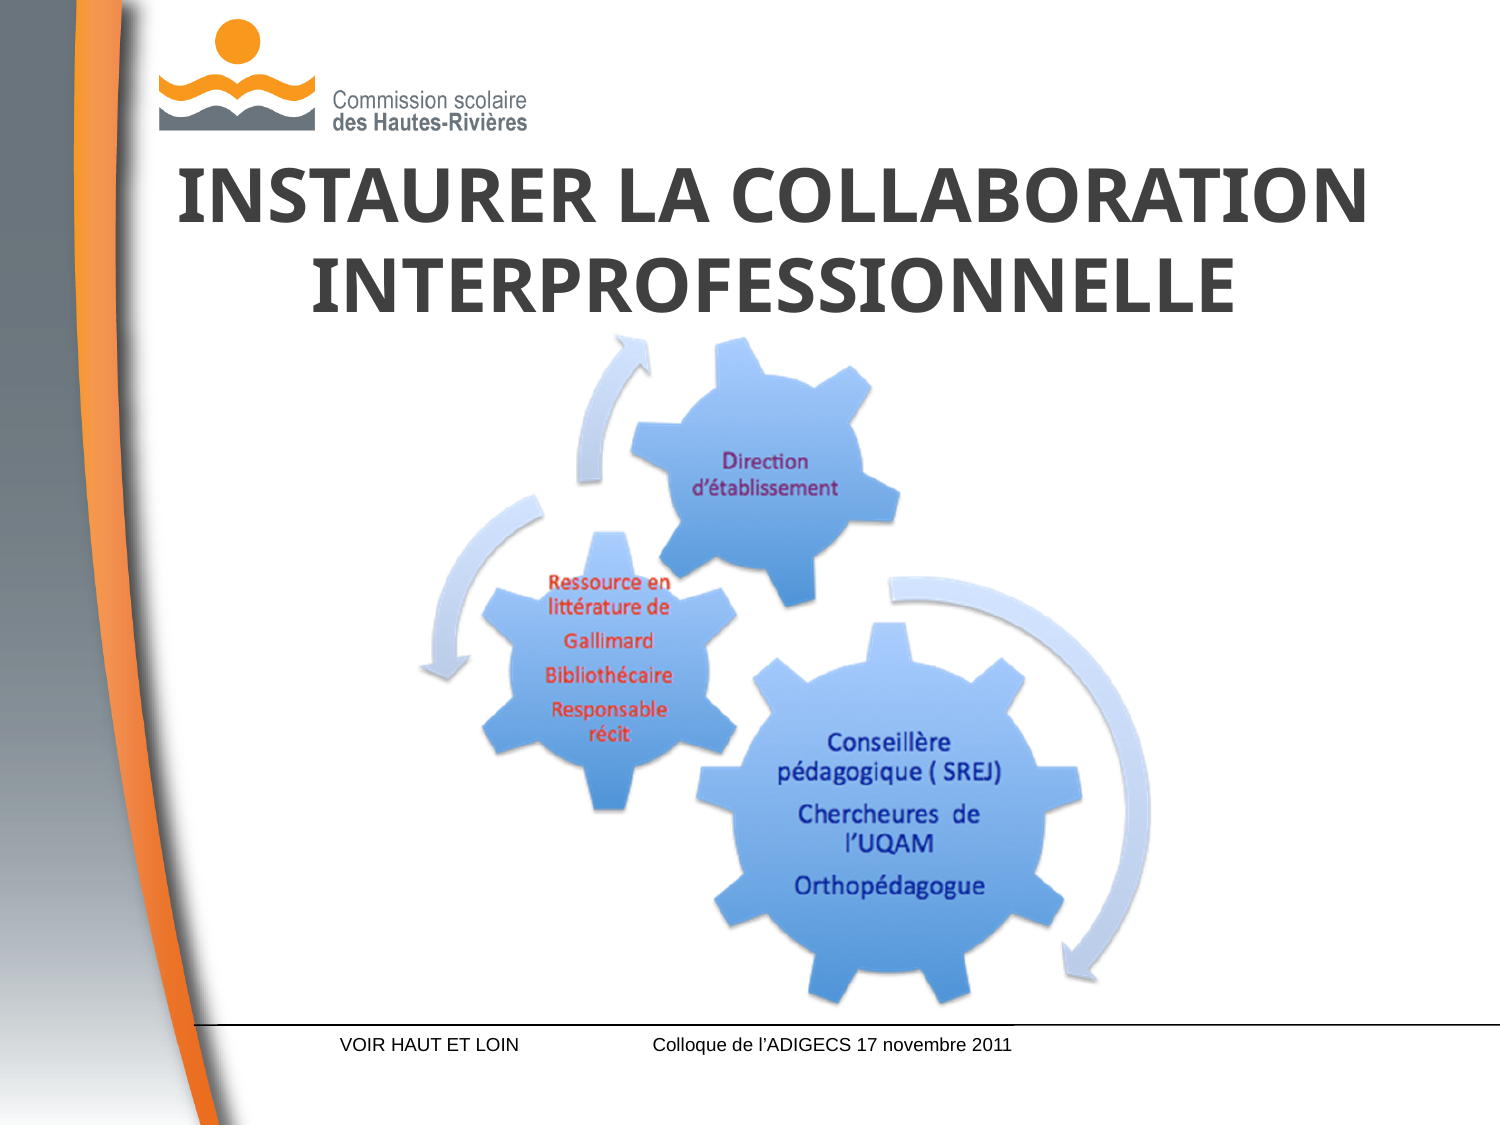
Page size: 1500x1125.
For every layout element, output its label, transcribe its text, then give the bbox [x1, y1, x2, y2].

slide_number VOIR HAUT ET LOIN [324, 1025, 637, 1100]
picture [0, 0, 1248, 1125]
title Instaurer la collaboration interprofessionnelle [125, 125, 1425, 350]
footer Colloque de l’ADIGECS 17 novembre 2011 [637, 1025, 1113, 1100]
